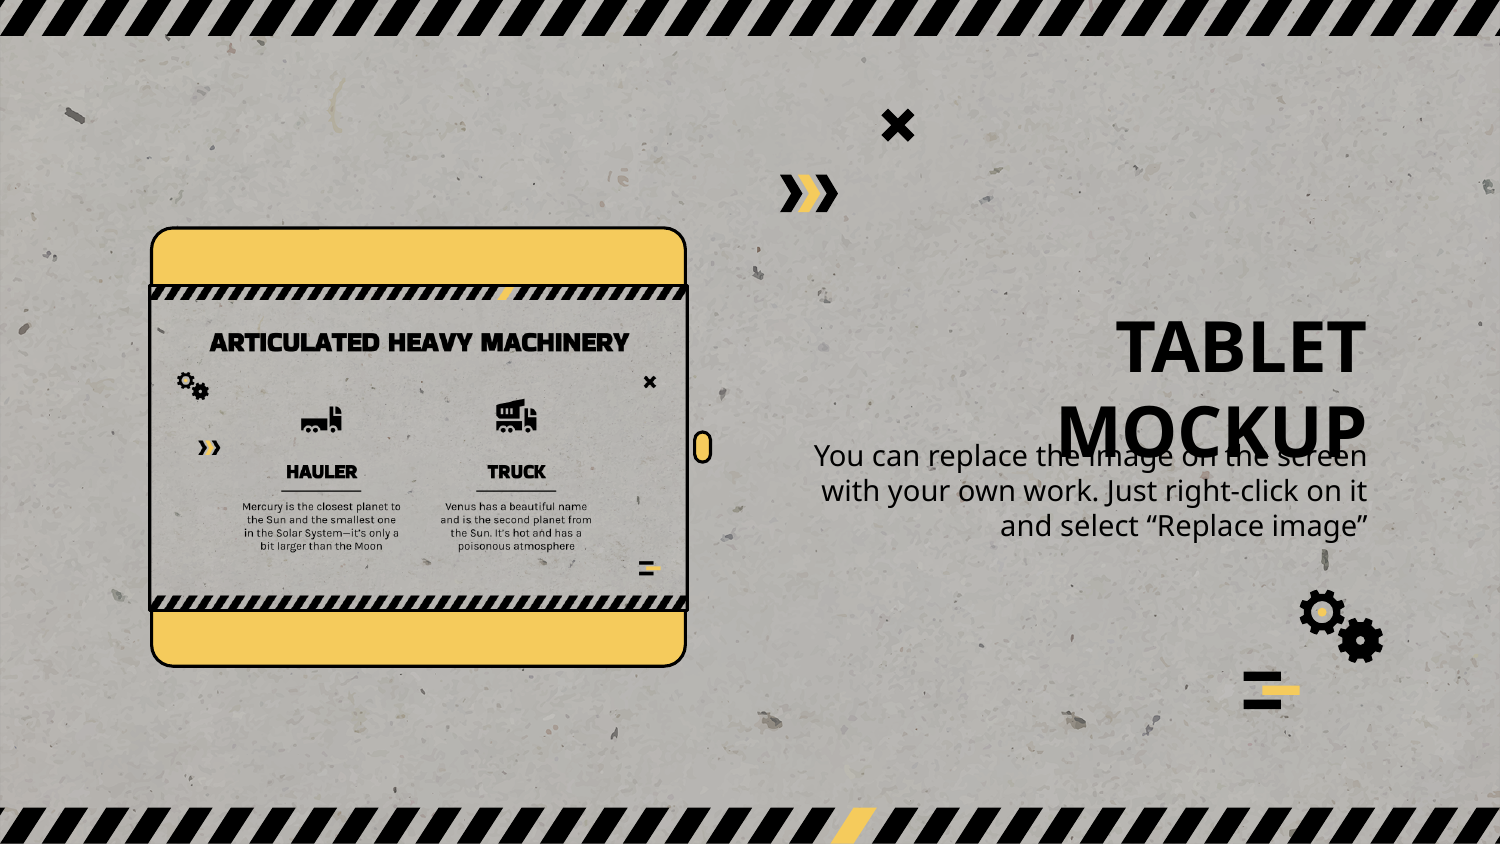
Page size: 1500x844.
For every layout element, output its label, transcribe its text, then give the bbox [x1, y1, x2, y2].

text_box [779, 174, 839, 213]
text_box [1299, 589, 1384, 664]
picture [151, 286, 686, 610]
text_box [0, 0, 1500, 844]
subtitle You can replace the image on the screen with your own work. Just right-click on it and select “Replace image” [780, 422, 1383, 558]
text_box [116, 252, 721, 642]
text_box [878, 106, 917, 145]
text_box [1243, 671, 1300, 710]
title TABLET MOCKUP [780, 286, 1383, 392]
